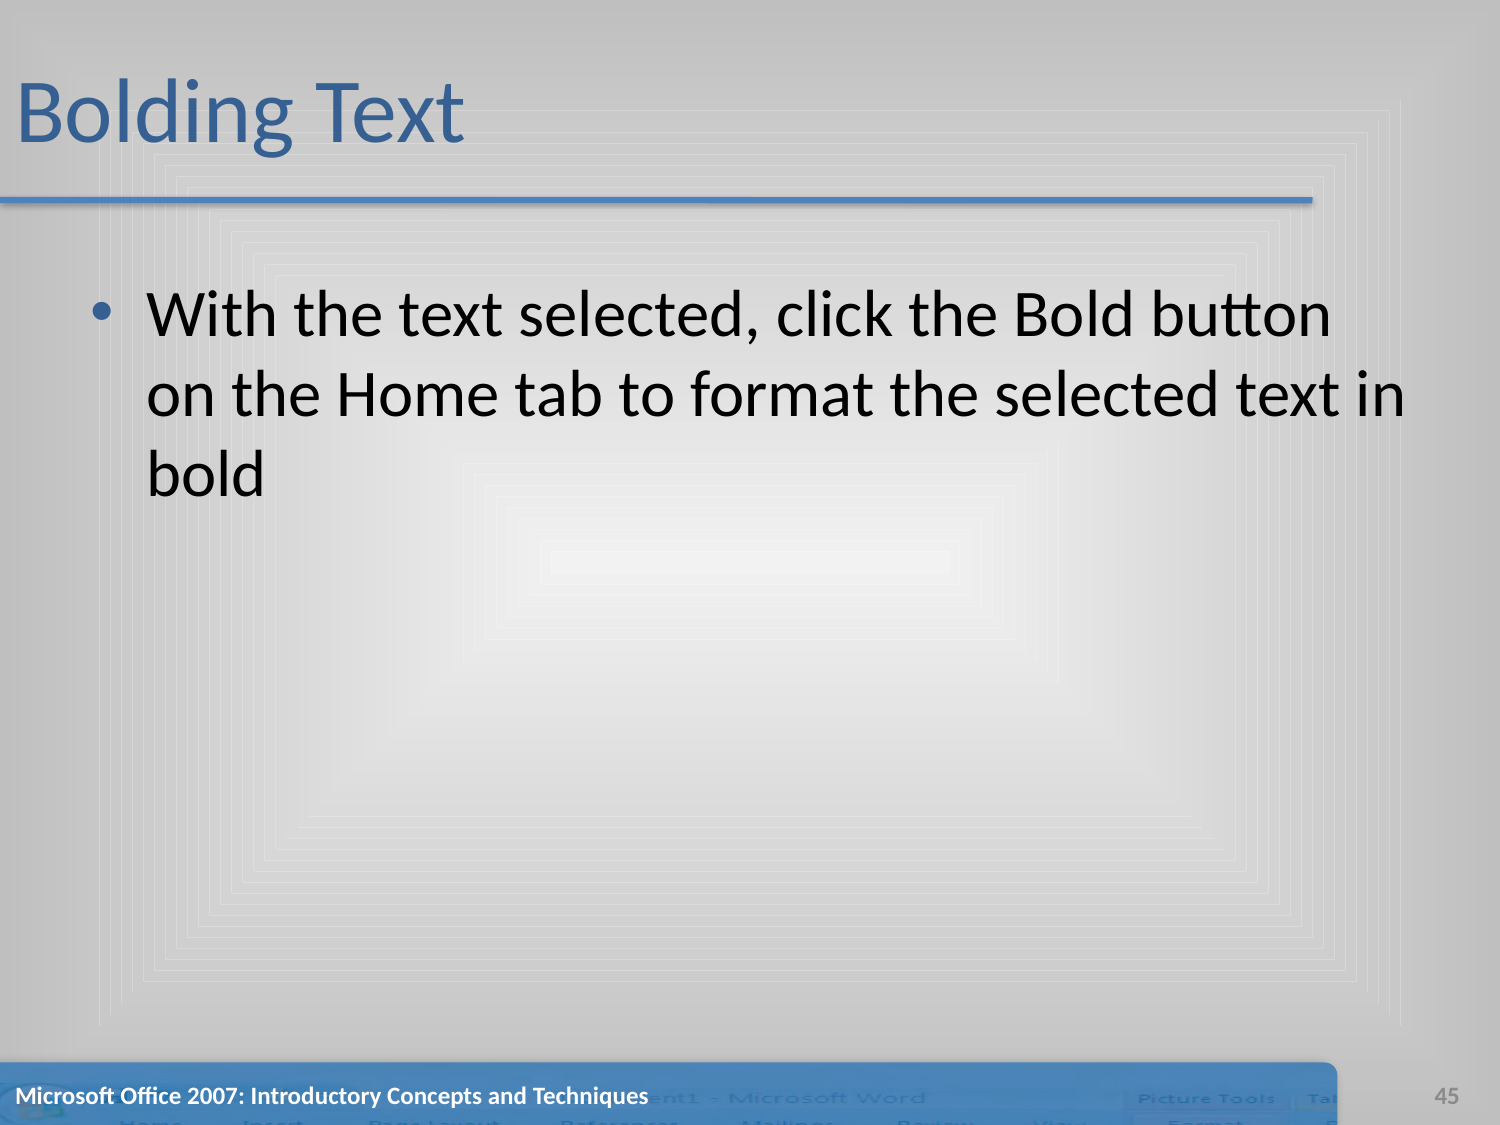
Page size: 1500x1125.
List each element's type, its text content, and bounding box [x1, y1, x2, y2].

picture [0, 1062, 1338, 1125]
list With the text selected, click the Bold button on the Home tab to format the selected text in bold [75, 262, 1425, 1005]
title Bolding Text [0, 12, 1425, 200]
footer Microsoft Office 2007: Introductory Concepts and Techniques [0, 1065, 1300, 1125]
slide_number 45 [1387, 1065, 1475, 1125]
